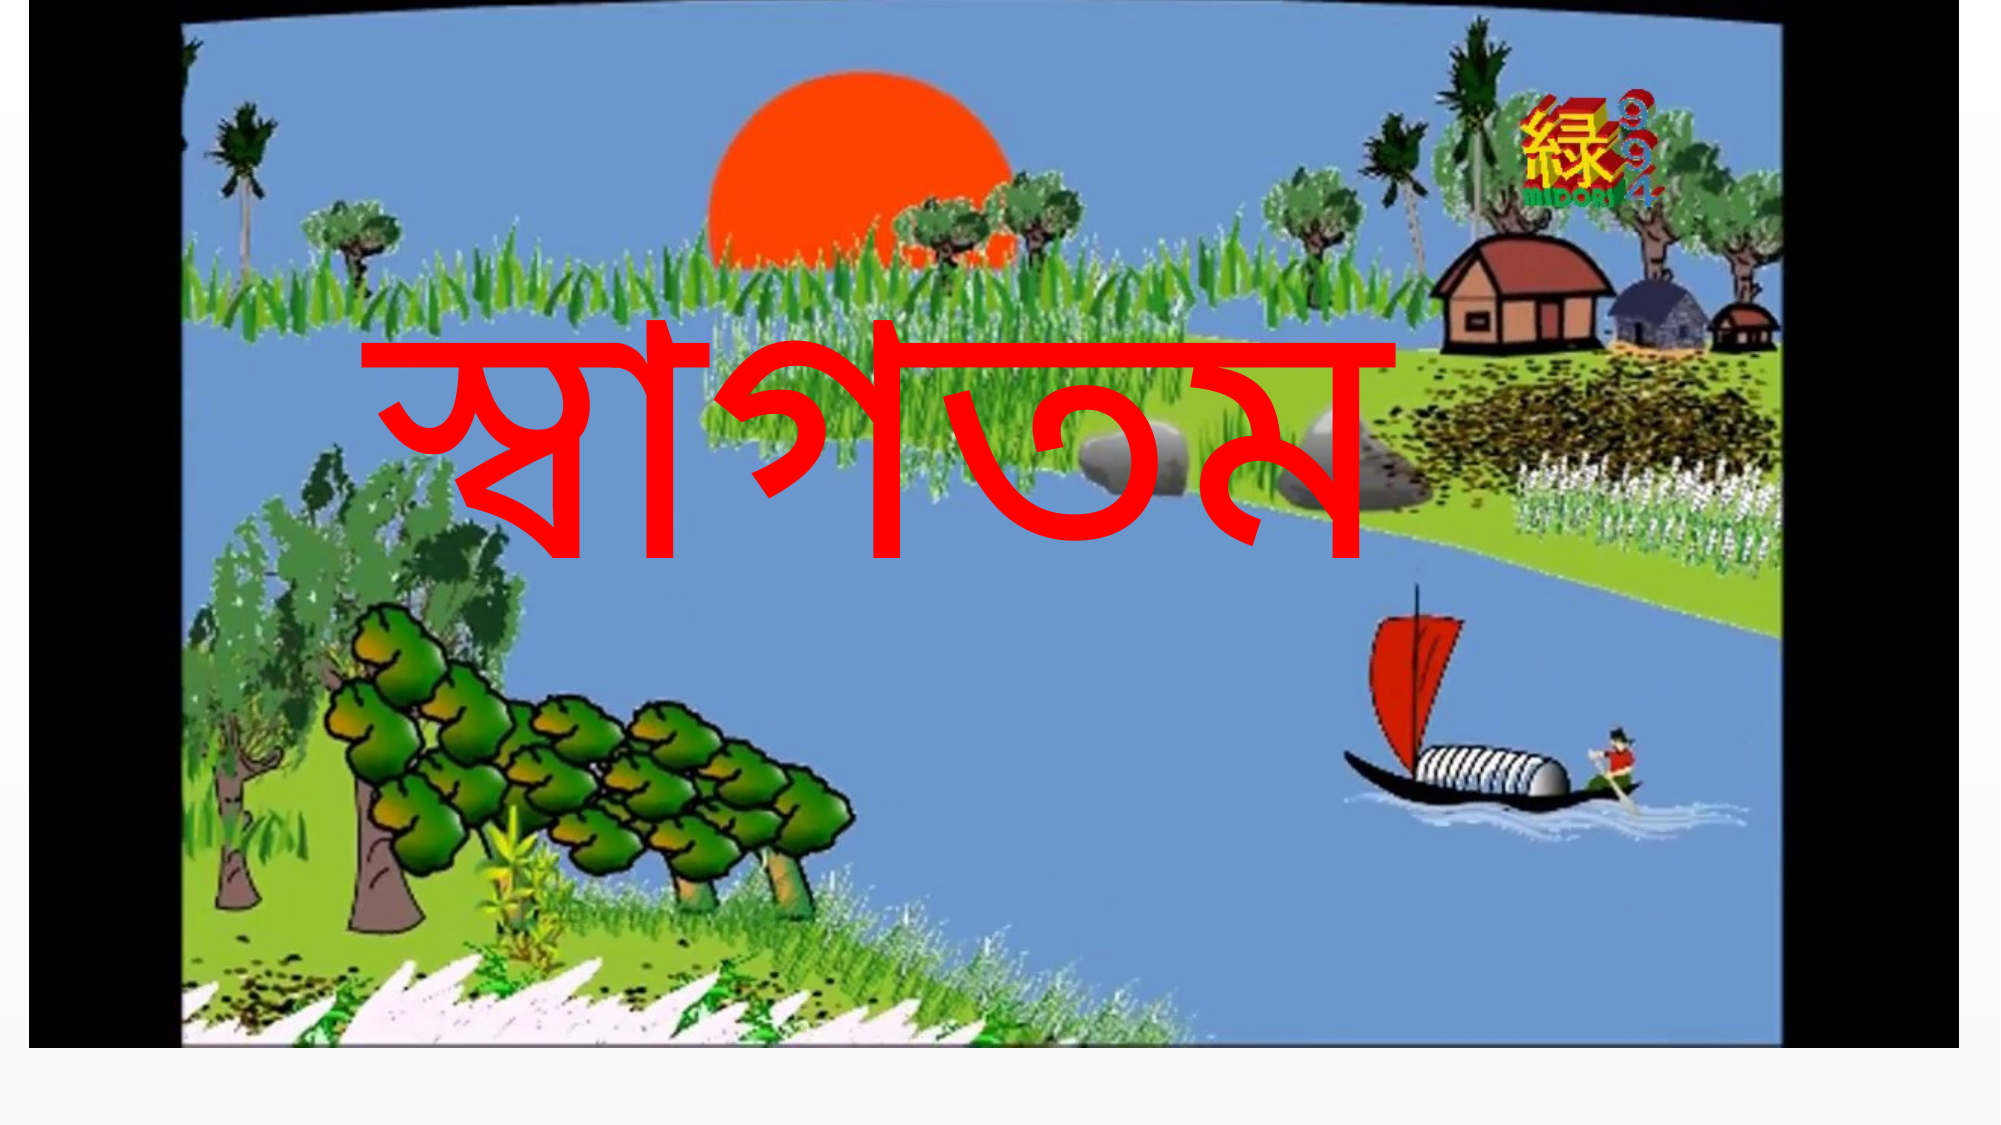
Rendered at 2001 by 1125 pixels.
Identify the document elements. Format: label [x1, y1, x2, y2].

picture [29, 0, 1959, 1049]
